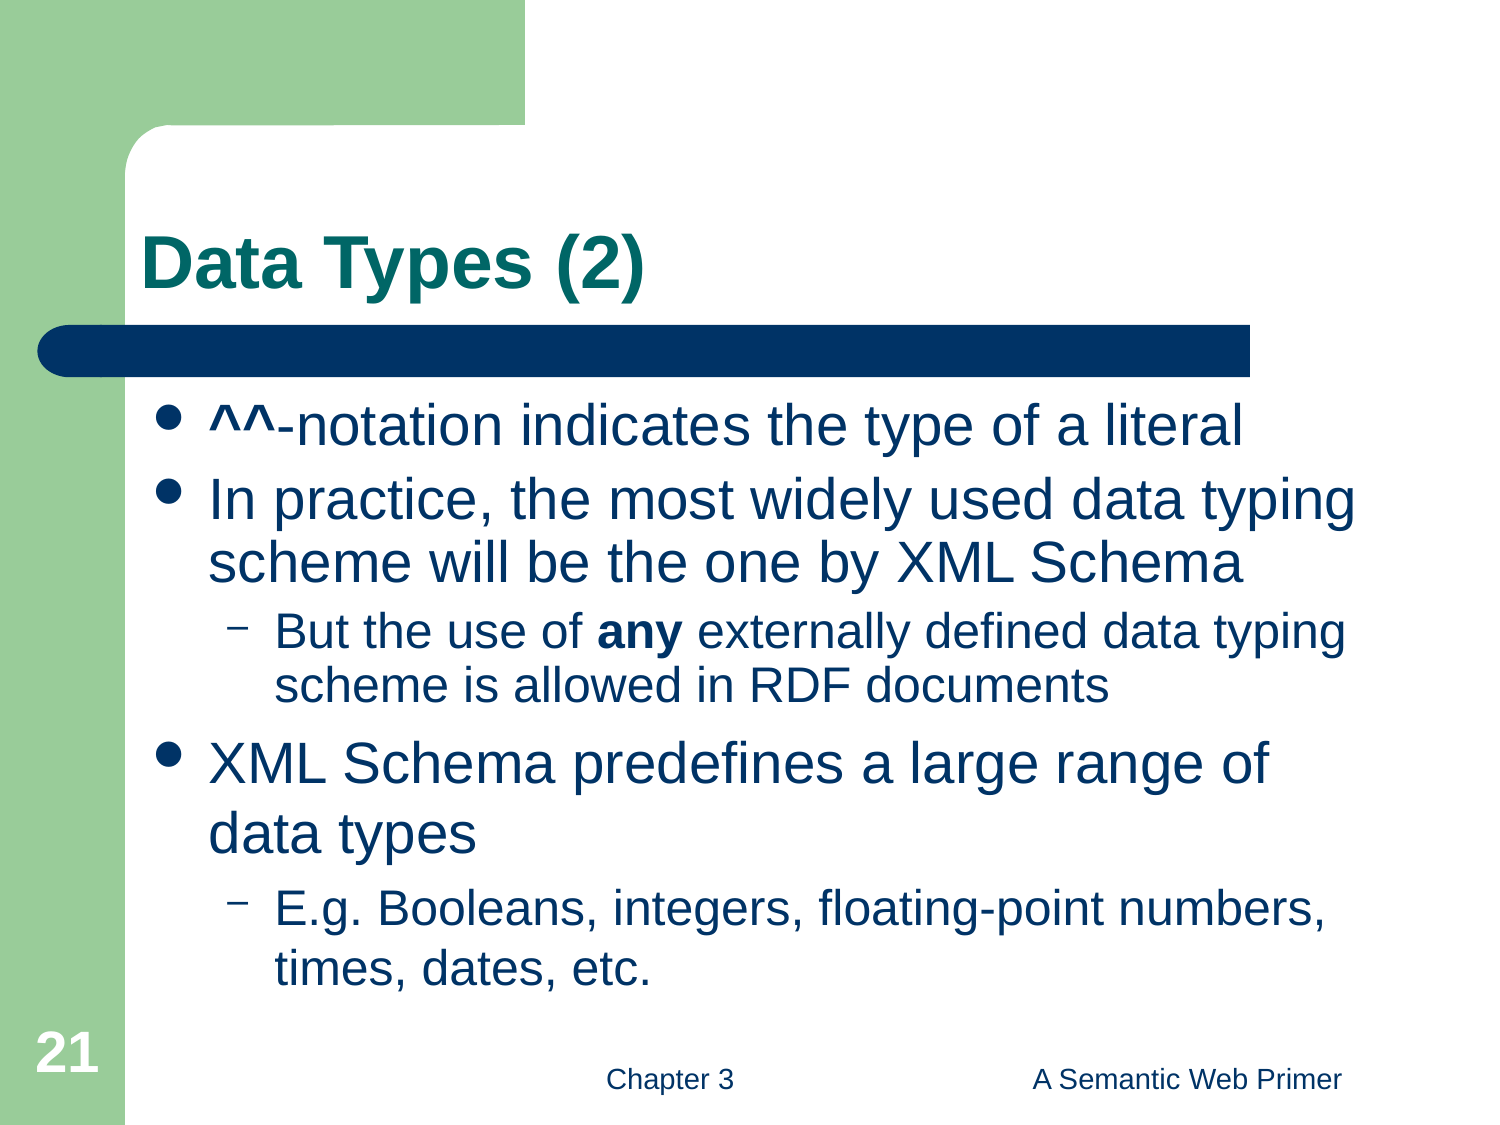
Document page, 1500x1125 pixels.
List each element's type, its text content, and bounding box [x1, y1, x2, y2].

title Data Types (2) [124, 124, 1426, 313]
footer A Semantic Web Primer [949, 1024, 1426, 1104]
list ^^-notation indicates the type of a literal In practice, the most widely used data typing scheme will be the one by XML Schema But the use of any externally defined data typing scheme is allowed in RDF documents XML Schema predefines a large range of data types E.g. Booleans, integers, floating-point numbers, times, dates, etc. [137, 387, 1400, 999]
slide_number Chapter 3 [399, 1024, 750, 1104]
slide_number 21 [0, 1011, 136, 1092]
